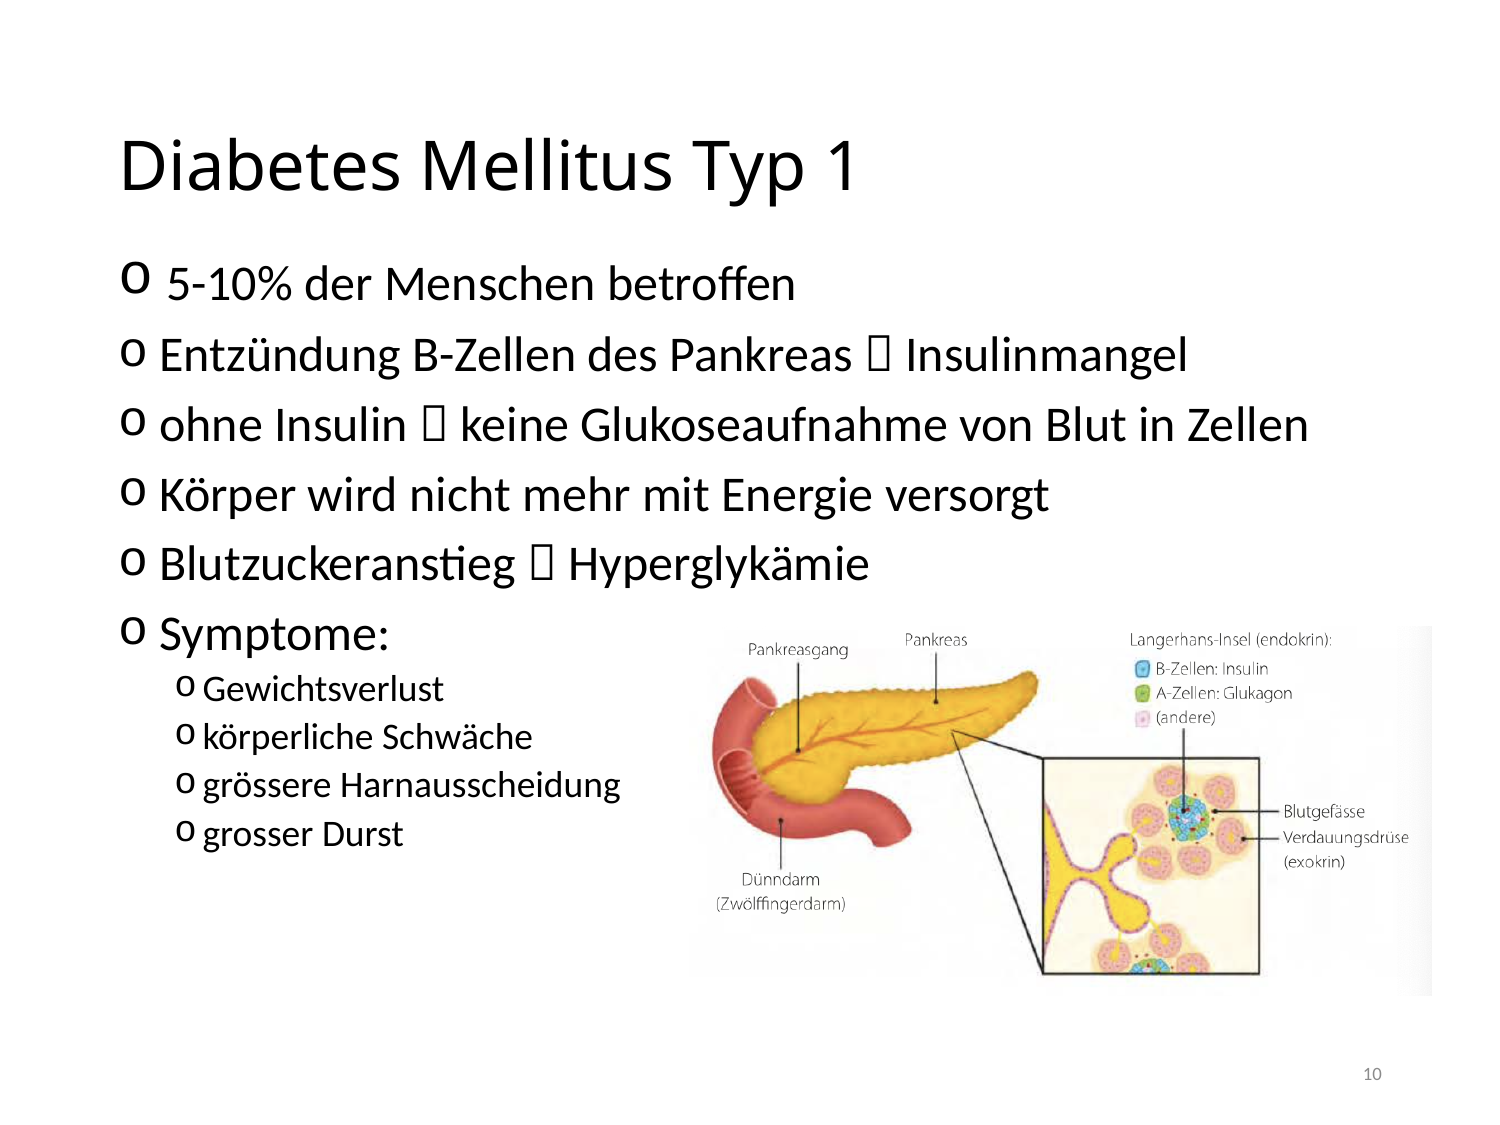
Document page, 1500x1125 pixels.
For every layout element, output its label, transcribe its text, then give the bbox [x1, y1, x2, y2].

text_box [103, 770, 1397, 1066]
list 5-10% der Menschen betroffen Entzündung B-Zellen des Pankreas  Insulinmangel ohne Insulin  keine Glukoseaufnahme von Blut in Zellen Körper wird nicht mehr mit Energie versorgt Blutzuckeranstieg  Hyperglykämie Symptome: Gewichtsverlust körperliche Schwäche grössere Harnausscheidung grosser Durst [103, 242, 1397, 770]
picture [689, 626, 1432, 996]
slide_number 10 [1059, 1066, 1397, 1103]
title Diabetes Mellitus Typ 1 [103, 59, 1397, 242]
